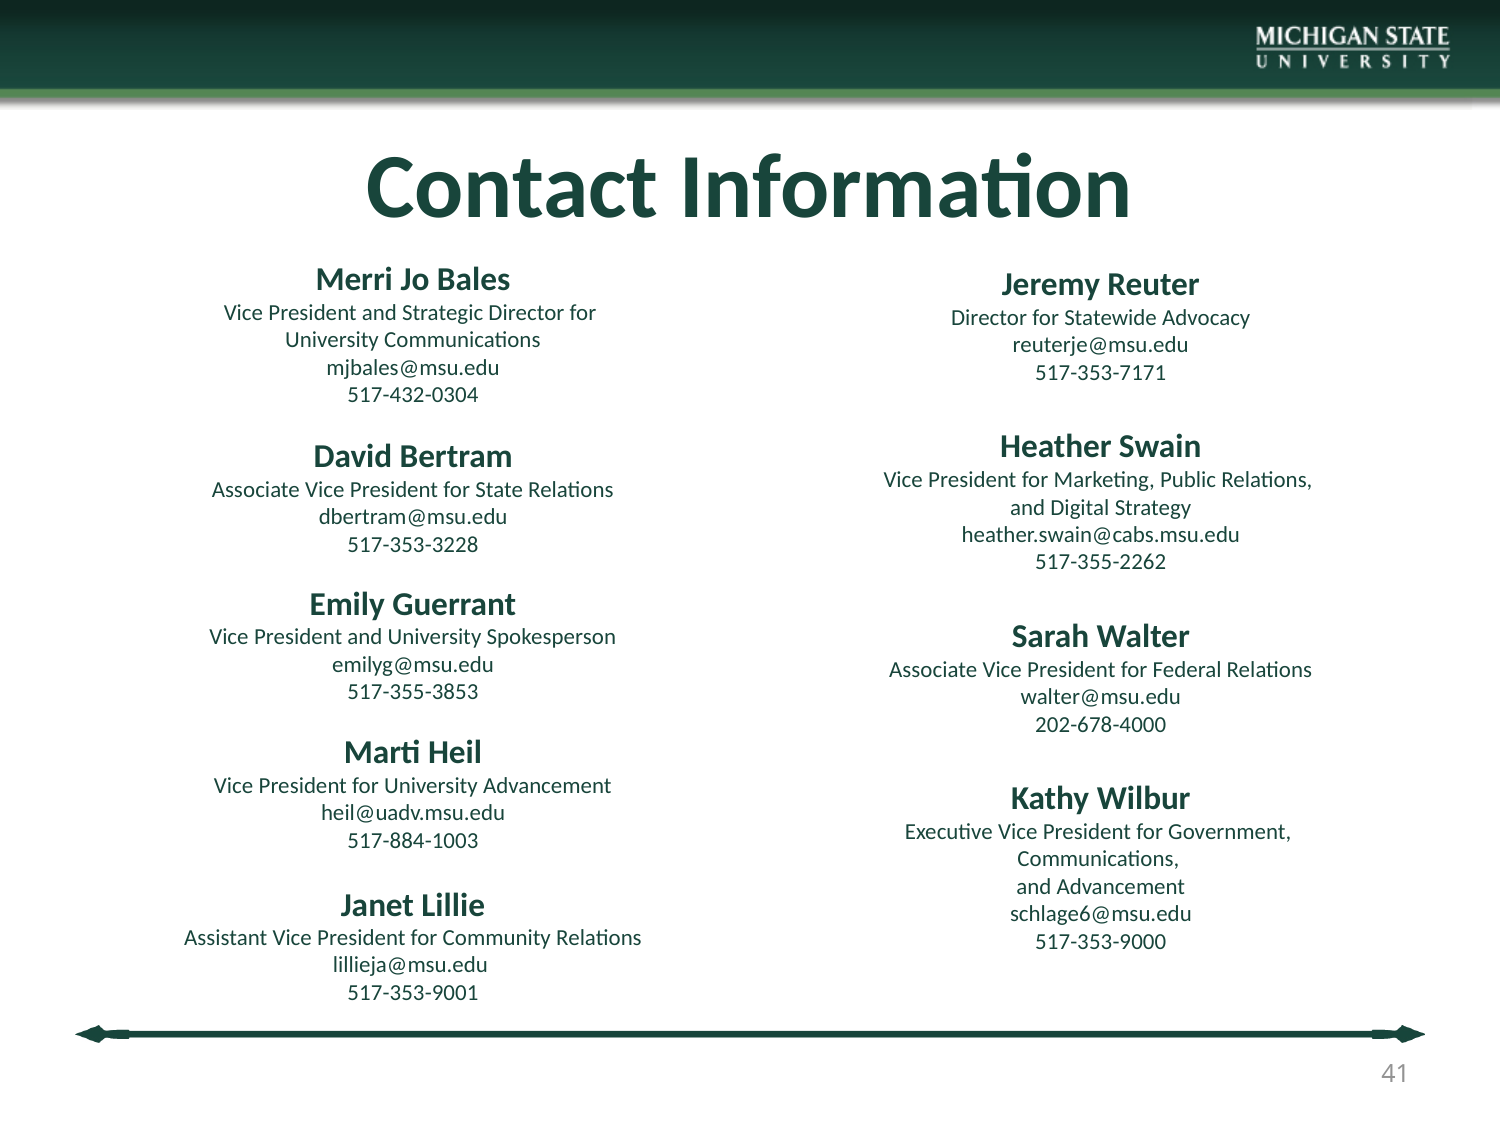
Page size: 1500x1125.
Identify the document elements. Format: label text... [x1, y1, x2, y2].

slide_number 41 [1074, 1042, 1425, 1103]
picture [0, 0, 1500, 110]
list Jeremy Reuter Director for Statewide Advocacy reuterje@msu.edu 517-353-7171 Heather Swain Vice President for Marketing, Public Relations, and Digital Strategy heather.swain@cabs.msu.edu 517-355-2262 Sarah Walter Associate Vice President for Federal Relations walter@msu.edu 202-678-4000 Kathy Wilbur Executive Vice President for Government, Communications, and Advancement schlage6@msu.edu 517-353-9000 [776, 254, 1425, 1021]
list Merri Jo Bales Vice President and Strategic Director for University Communications mjbales@msu.edu 517-432-0304 David Bertram Associate Vice President for State Relations dbertram@msu.edu 517-353-3228 Emily Guerrant Vice President and University Spokesperson emilyg@msu.edu 517-355-3853 Marti Heil Vice President for University Advancement heil@uadv.msu.edu 517-884-1003 Janet Lillie Assistant Vice President for Community Relations lillieja@msu.edu 517-353-9001 [75, 249, 752, 1026]
title Contact Information [75, 118, 1425, 263]
picture [75, 1025, 1425, 1043]
